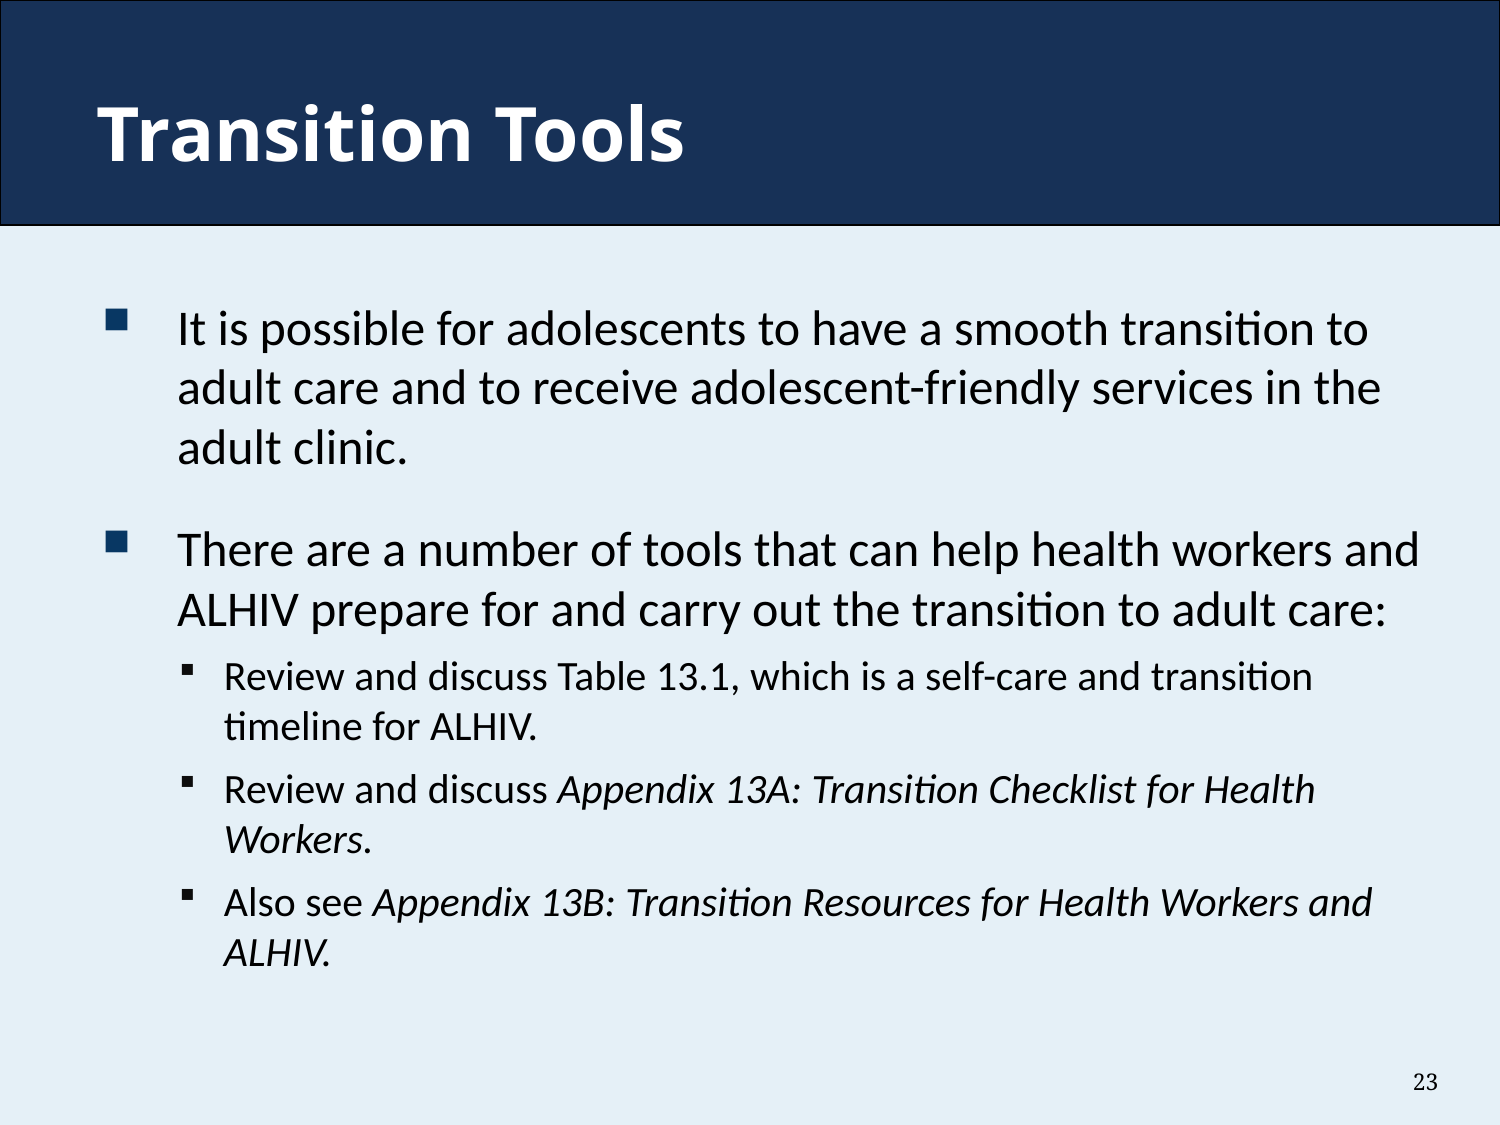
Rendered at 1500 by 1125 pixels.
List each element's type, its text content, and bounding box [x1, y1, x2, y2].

list It is possible for adolescents to have a smooth transition to adult care and to receive adolescent-friendly services in the adult clinic. There are a number of tools that can help health workers and ALHIV prepare for and carry out the transition to adult care: Review and discuss Table 13.1, which is a self-care and transition timeline for ALHIV. Review and discuss Appendix 13A: Transition Checklist for Health Workers. Also see Appendix 13B: Transition Resources for Health Workers and ALHIV. [87, 287, 1438, 968]
title Transition Tools [81, 79, 1438, 263]
slide_number 23 [1362, 1053, 1454, 1114]
